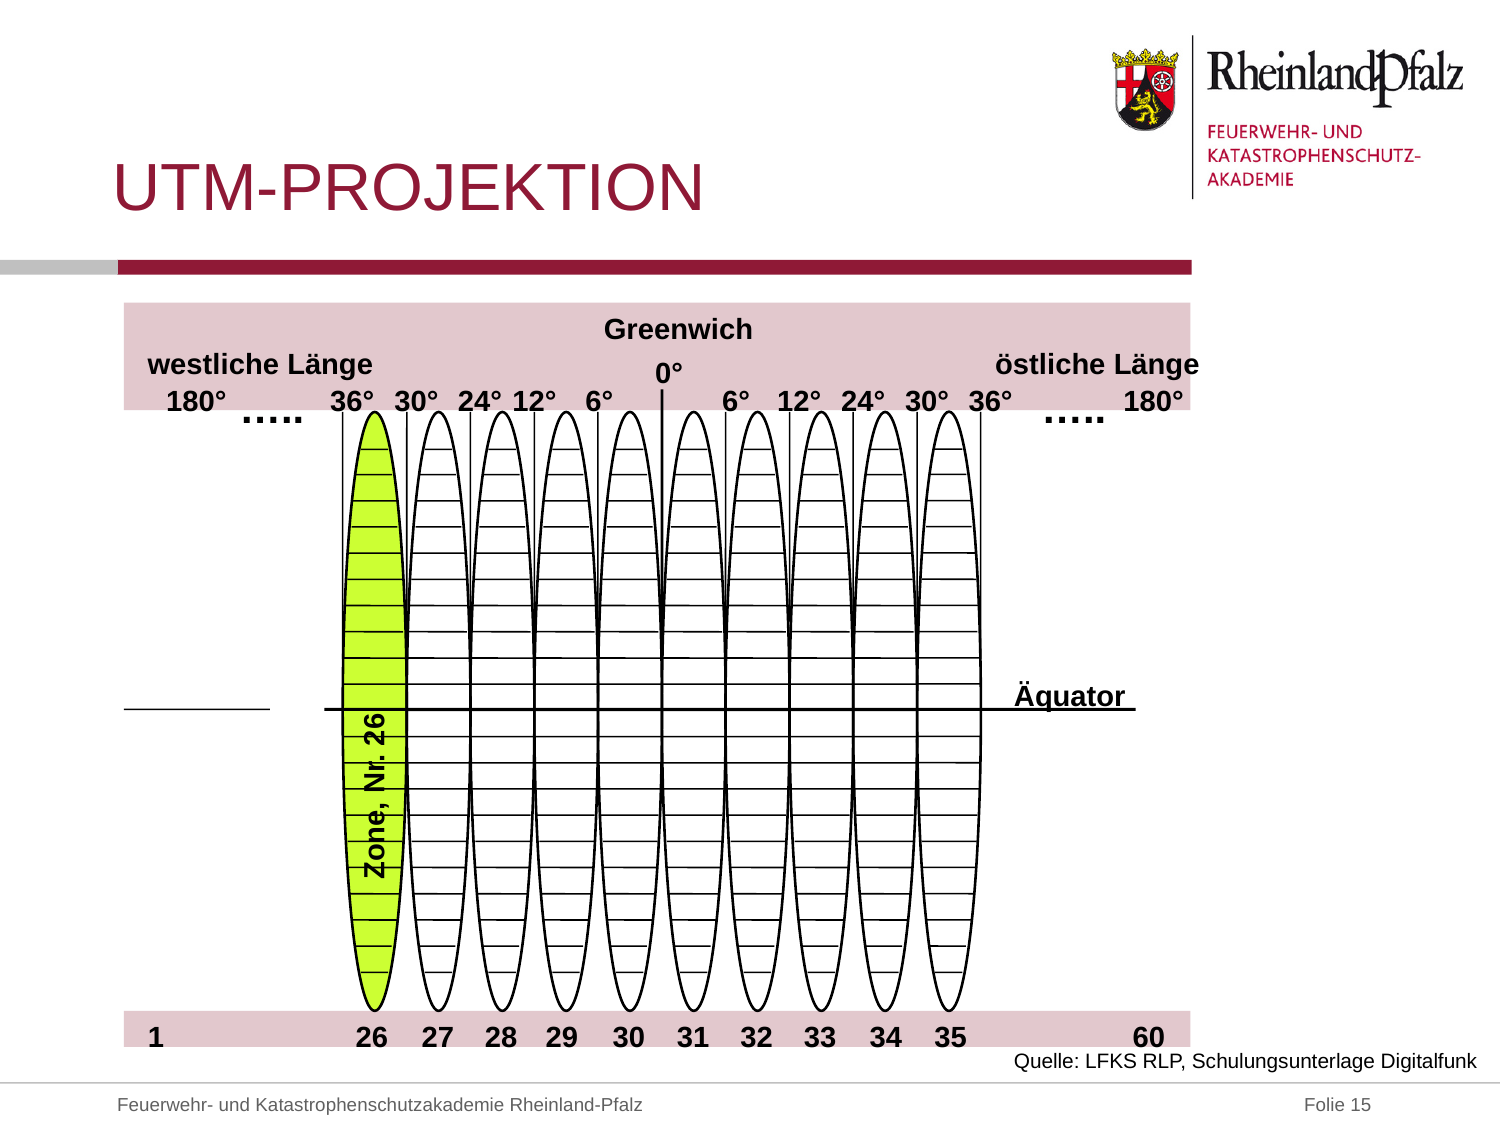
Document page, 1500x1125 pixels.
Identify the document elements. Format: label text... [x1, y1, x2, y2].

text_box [123, 302, 1215, 1062]
text_box Quelle: LFKS RLP, Schulungsunterlage Digitalfunk [999, 1040, 1499, 1081]
picture [1109, 30, 1463, 236]
title UTM-projektion [112, 71, 1071, 224]
